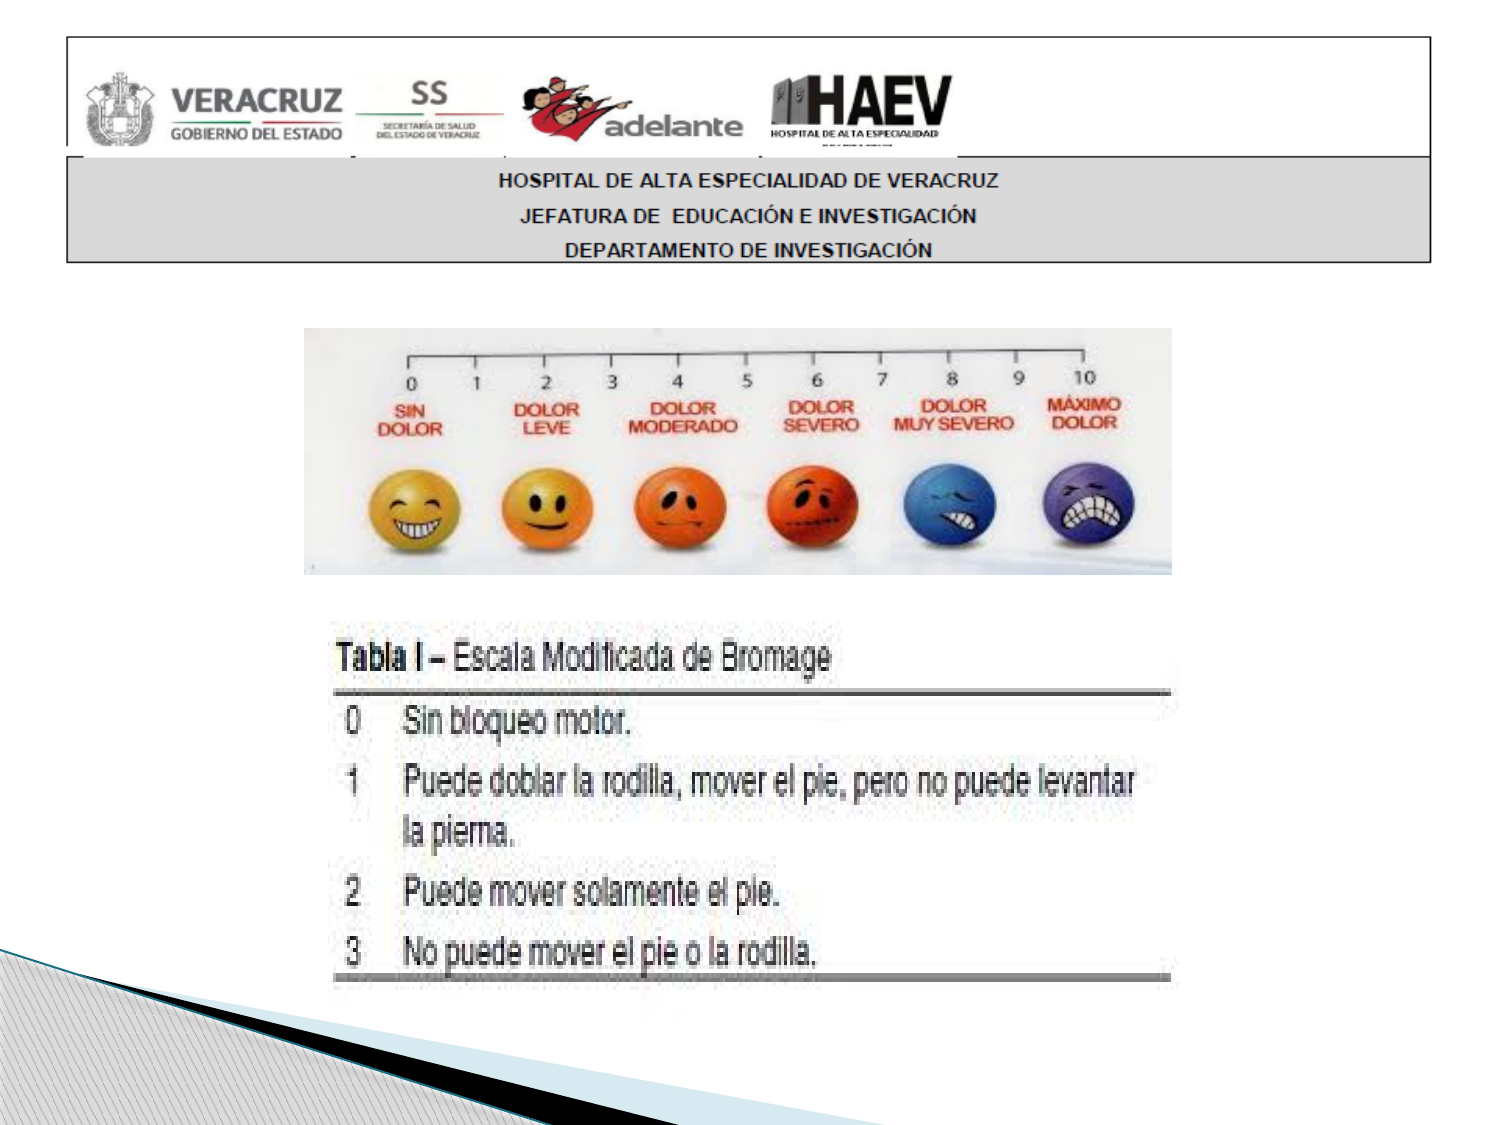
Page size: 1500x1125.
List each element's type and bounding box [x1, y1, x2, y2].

picture [327, 620, 1205, 1020]
list [304, 327, 1172, 575]
picture [46, 34, 1454, 282]
